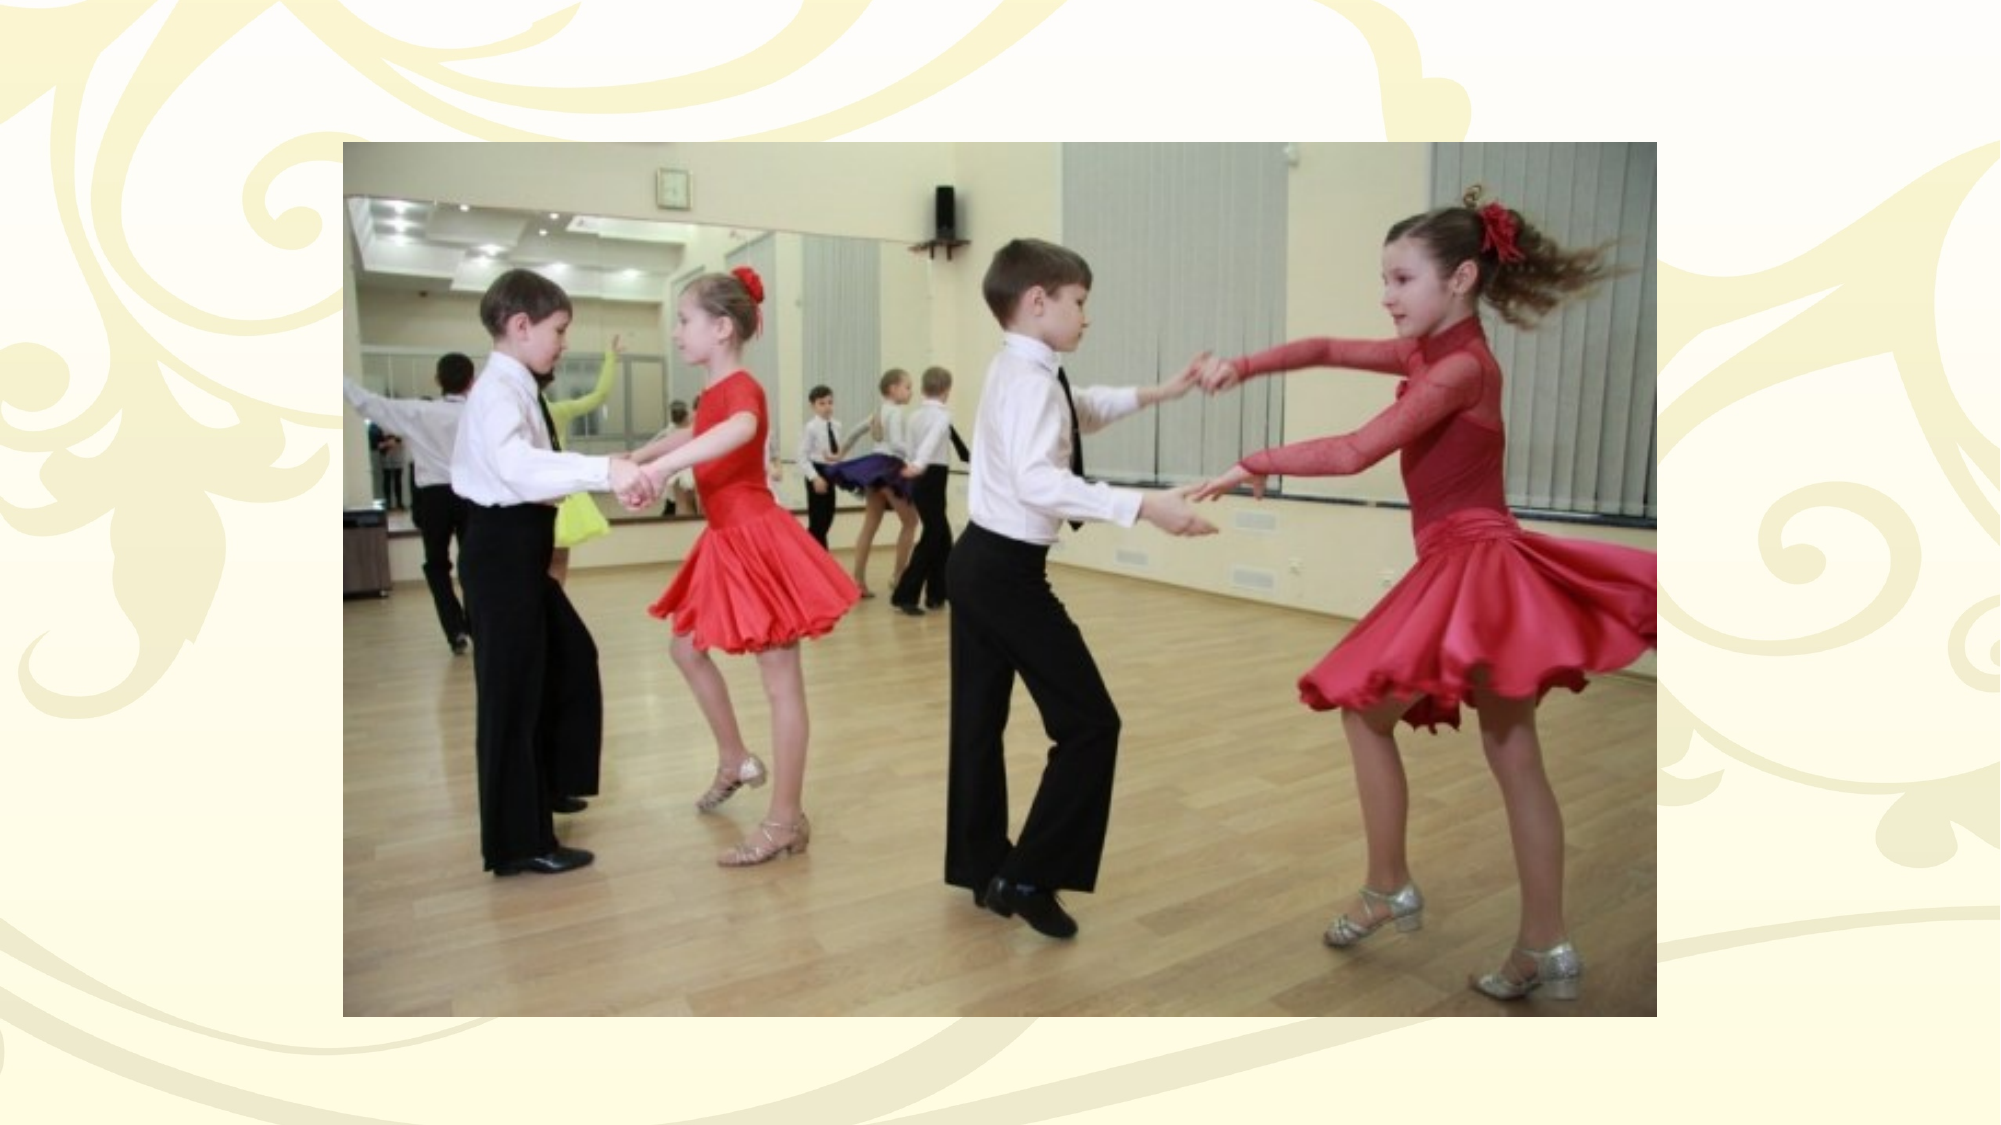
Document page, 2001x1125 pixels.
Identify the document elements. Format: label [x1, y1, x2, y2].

list [343, 142, 1657, 1017]
picture [0, 0, 2001, 1125]
